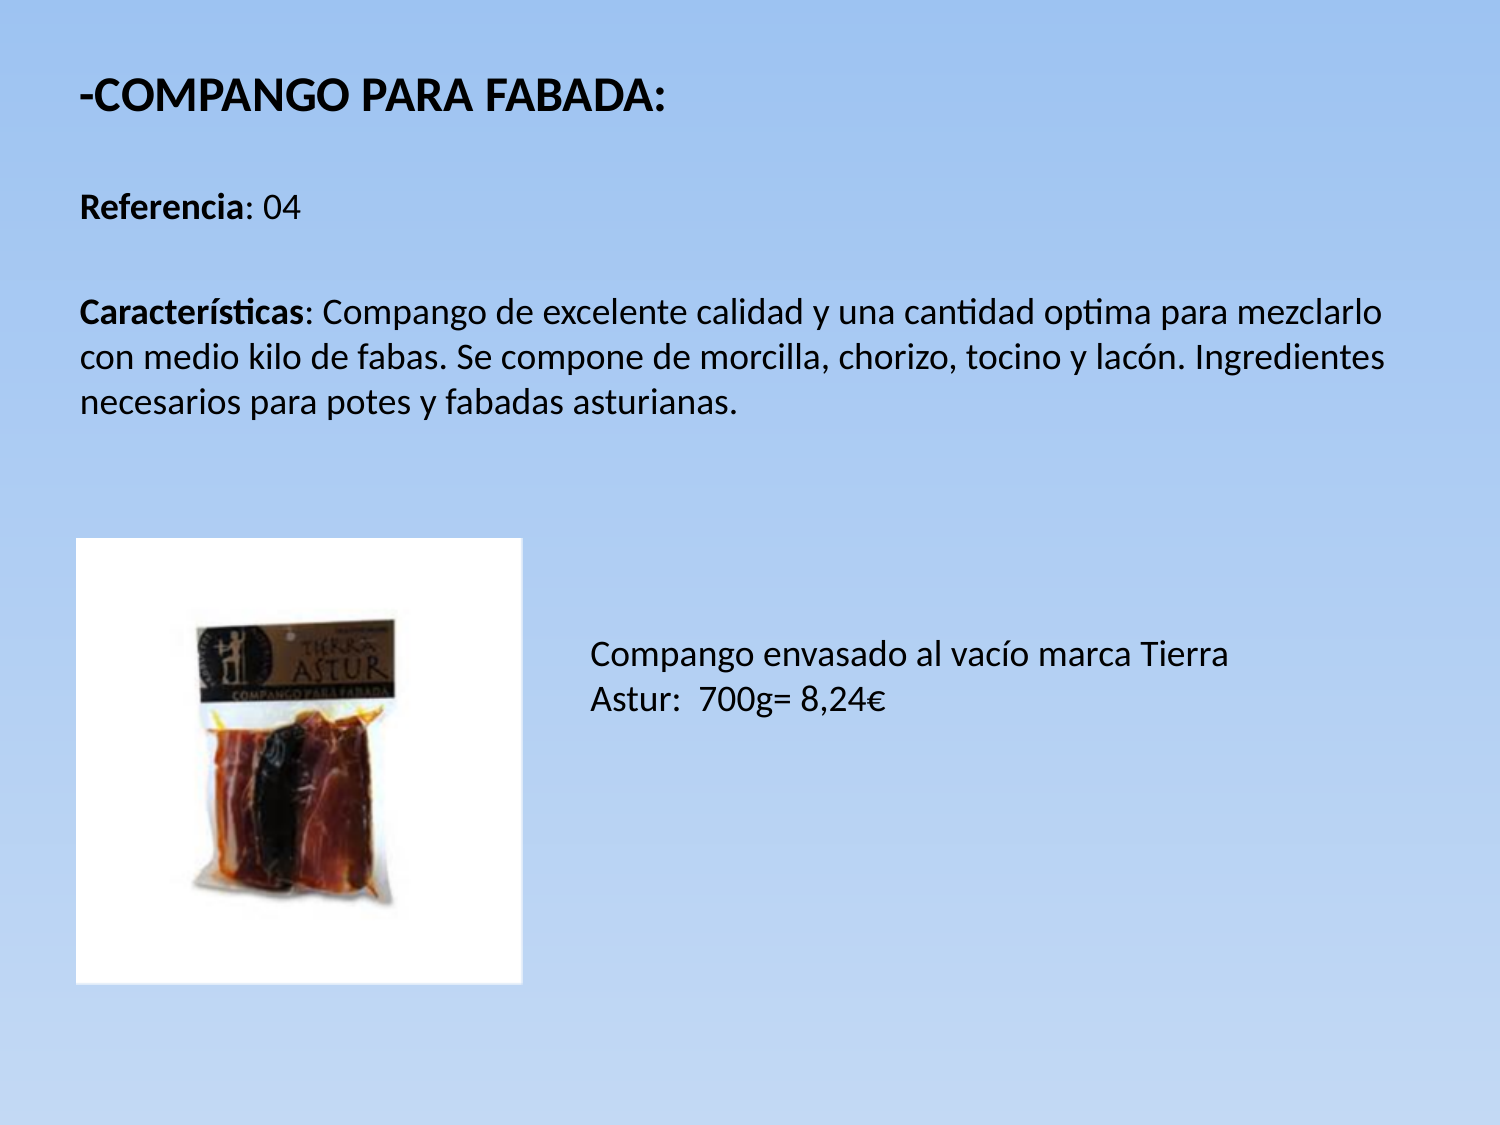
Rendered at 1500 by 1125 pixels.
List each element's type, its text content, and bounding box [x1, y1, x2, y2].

picture [76, 538, 523, 986]
list -COMPANGO PARA FABADA: Referencia: 04 Características: Compango de excelente calidad y una cantidad optima para mezclarlo con medio kilo de fabas. Se compone de morcilla, chorizo, tocino y lacón. Ingredientes necesarios para potes y fabadas asturianas. [53, 54, 1459, 1083]
text_box Compango envasado al vacío marca Tierra Astur: 700g= 8,24€ [575, 621, 1320, 727]
